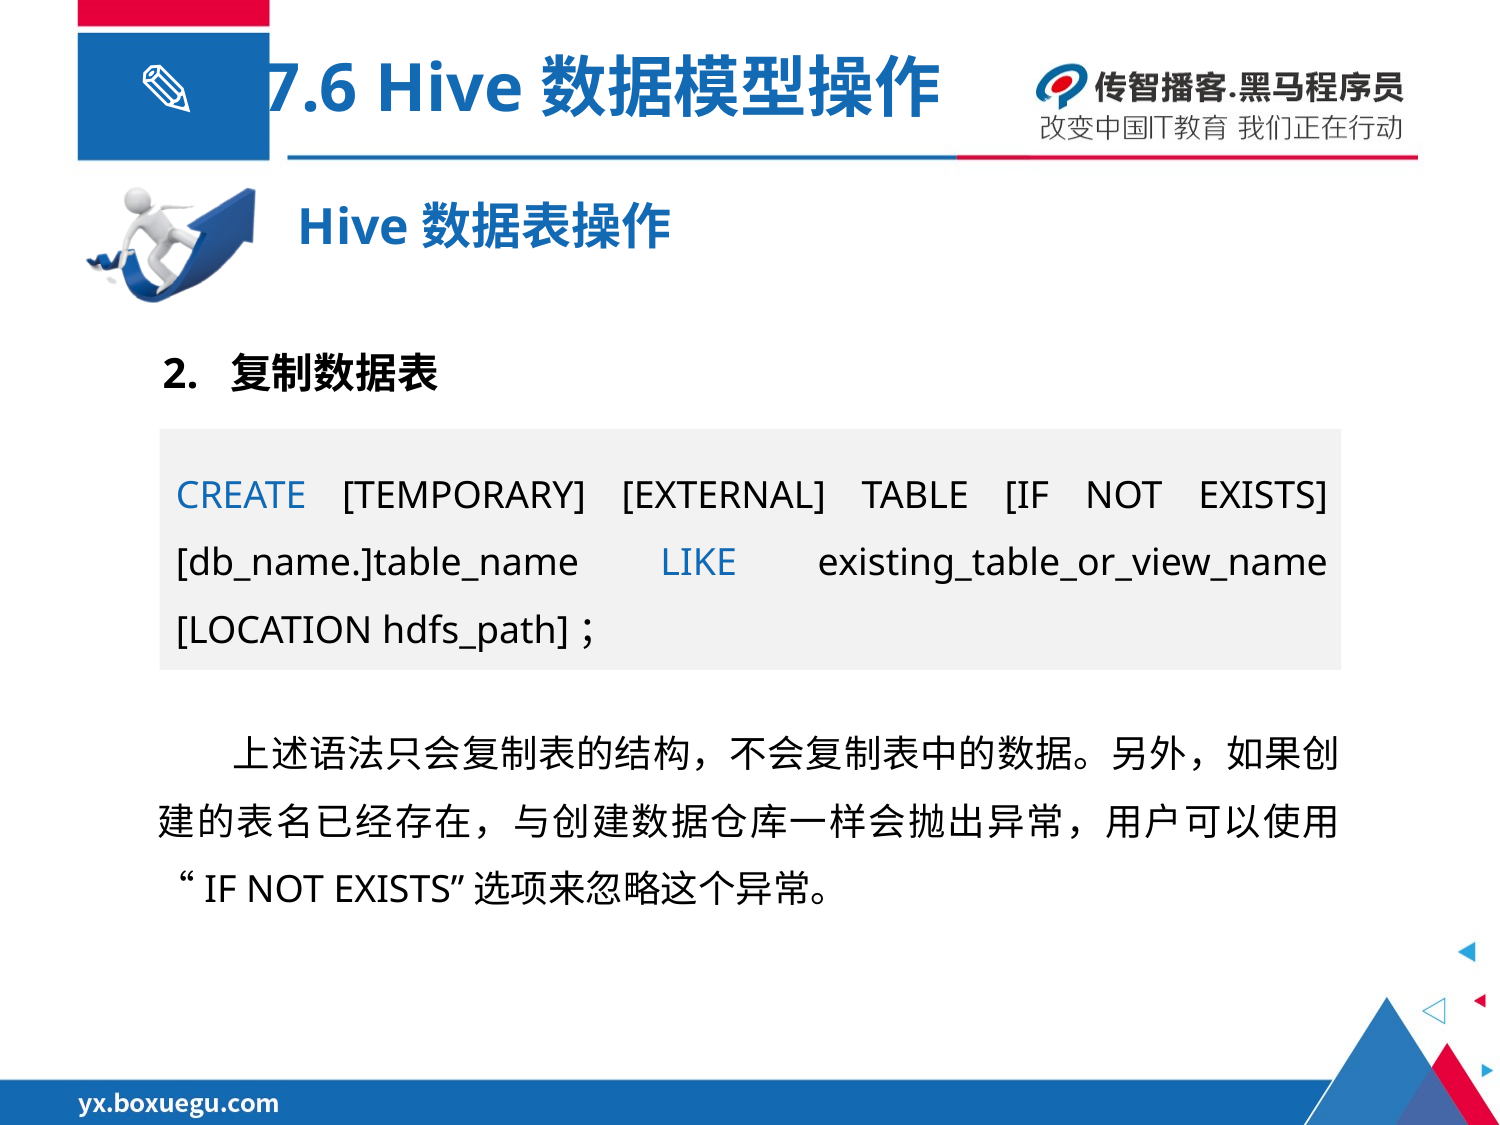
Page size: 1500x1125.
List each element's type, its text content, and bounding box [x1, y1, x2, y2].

picture [0, 0, 1500, 158]
text_box 上述语法只会复制表的结构，不会复制表中的数据。另外，如果创建的表名已经存在，与创建数据仓库一样会抛出异常，用户可以使用“IF NOT EXISTS”选项来忽略这个异常。 [143, 700, 1355, 918]
picture [0, 159, 1500, 1125]
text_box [159, 428, 1344, 670]
text_box [0, 158, 1500, 289]
text_box Hive数据表操作 [284, 187, 686, 263]
text_box 2. 复制数据表 [104, 289, 1340, 405]
text_box 7.6 Hive数据模型操作 [41, 22, 1007, 148]
